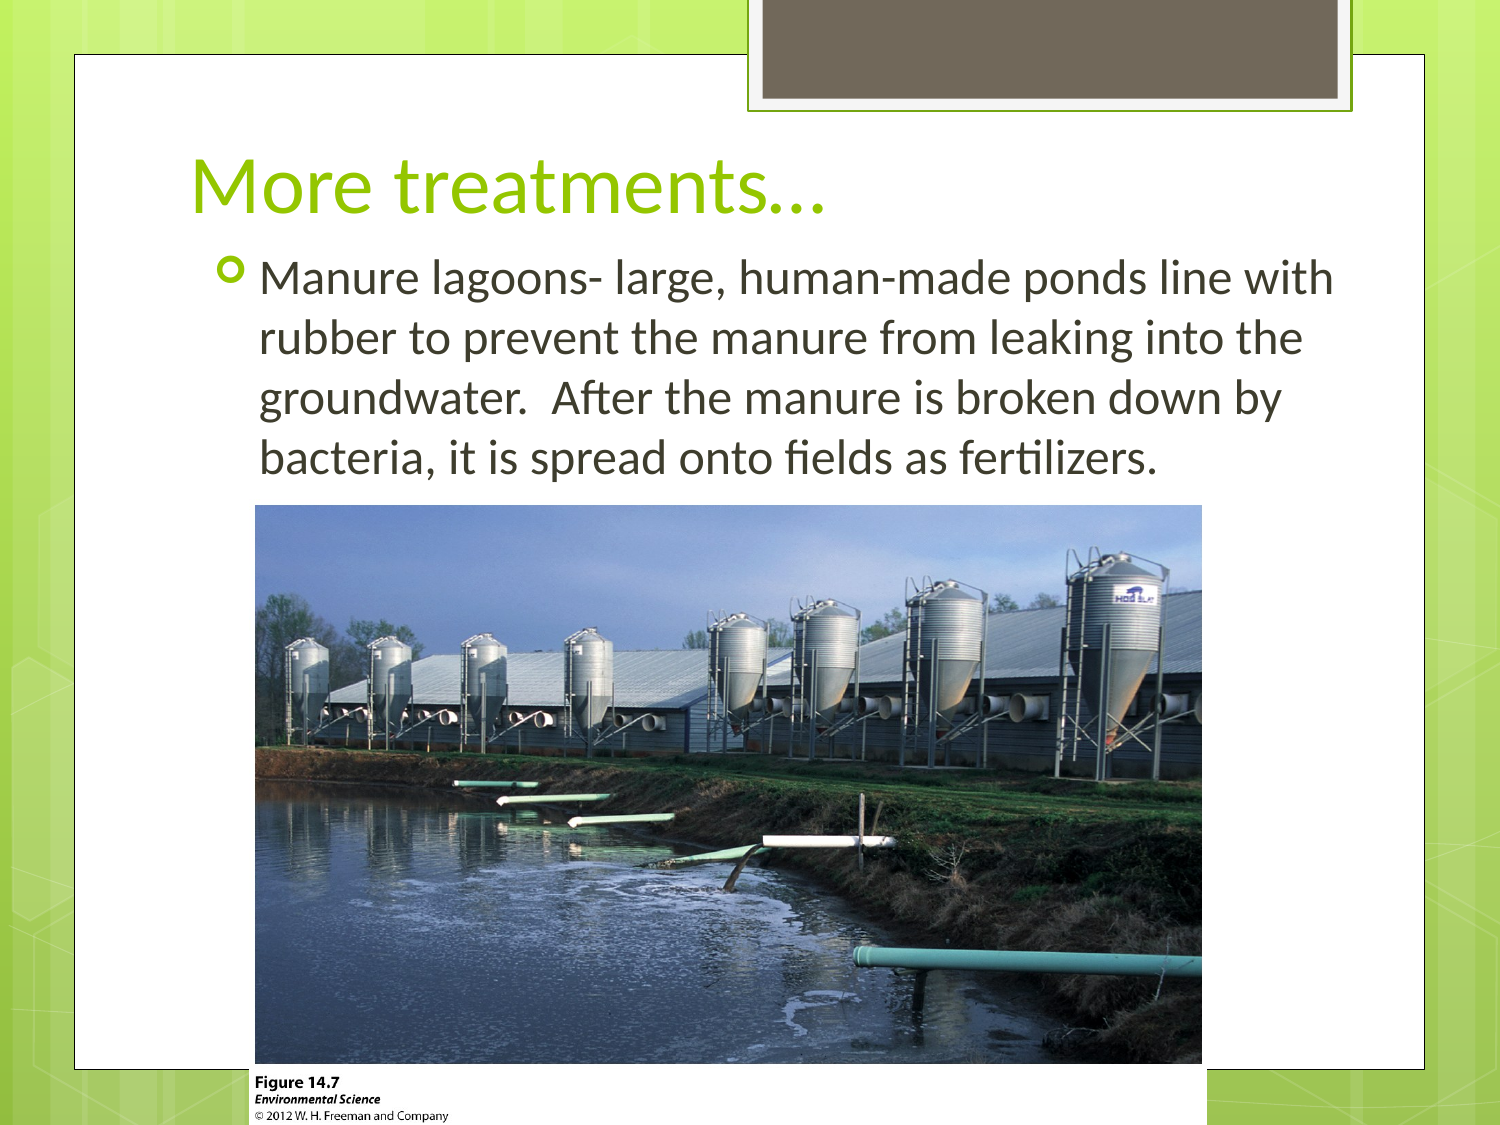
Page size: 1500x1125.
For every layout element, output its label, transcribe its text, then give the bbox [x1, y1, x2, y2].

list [249, 499, 1207, 1125]
list Manure lagoons- large, human-made ponds line with rubber to prevent the manure from leaking into the groundwater. After the manure is broken down by bacteria, it is spread onto fields as fertilizers. [187, 237, 1363, 811]
title More treatments… [174, 50, 1328, 238]
